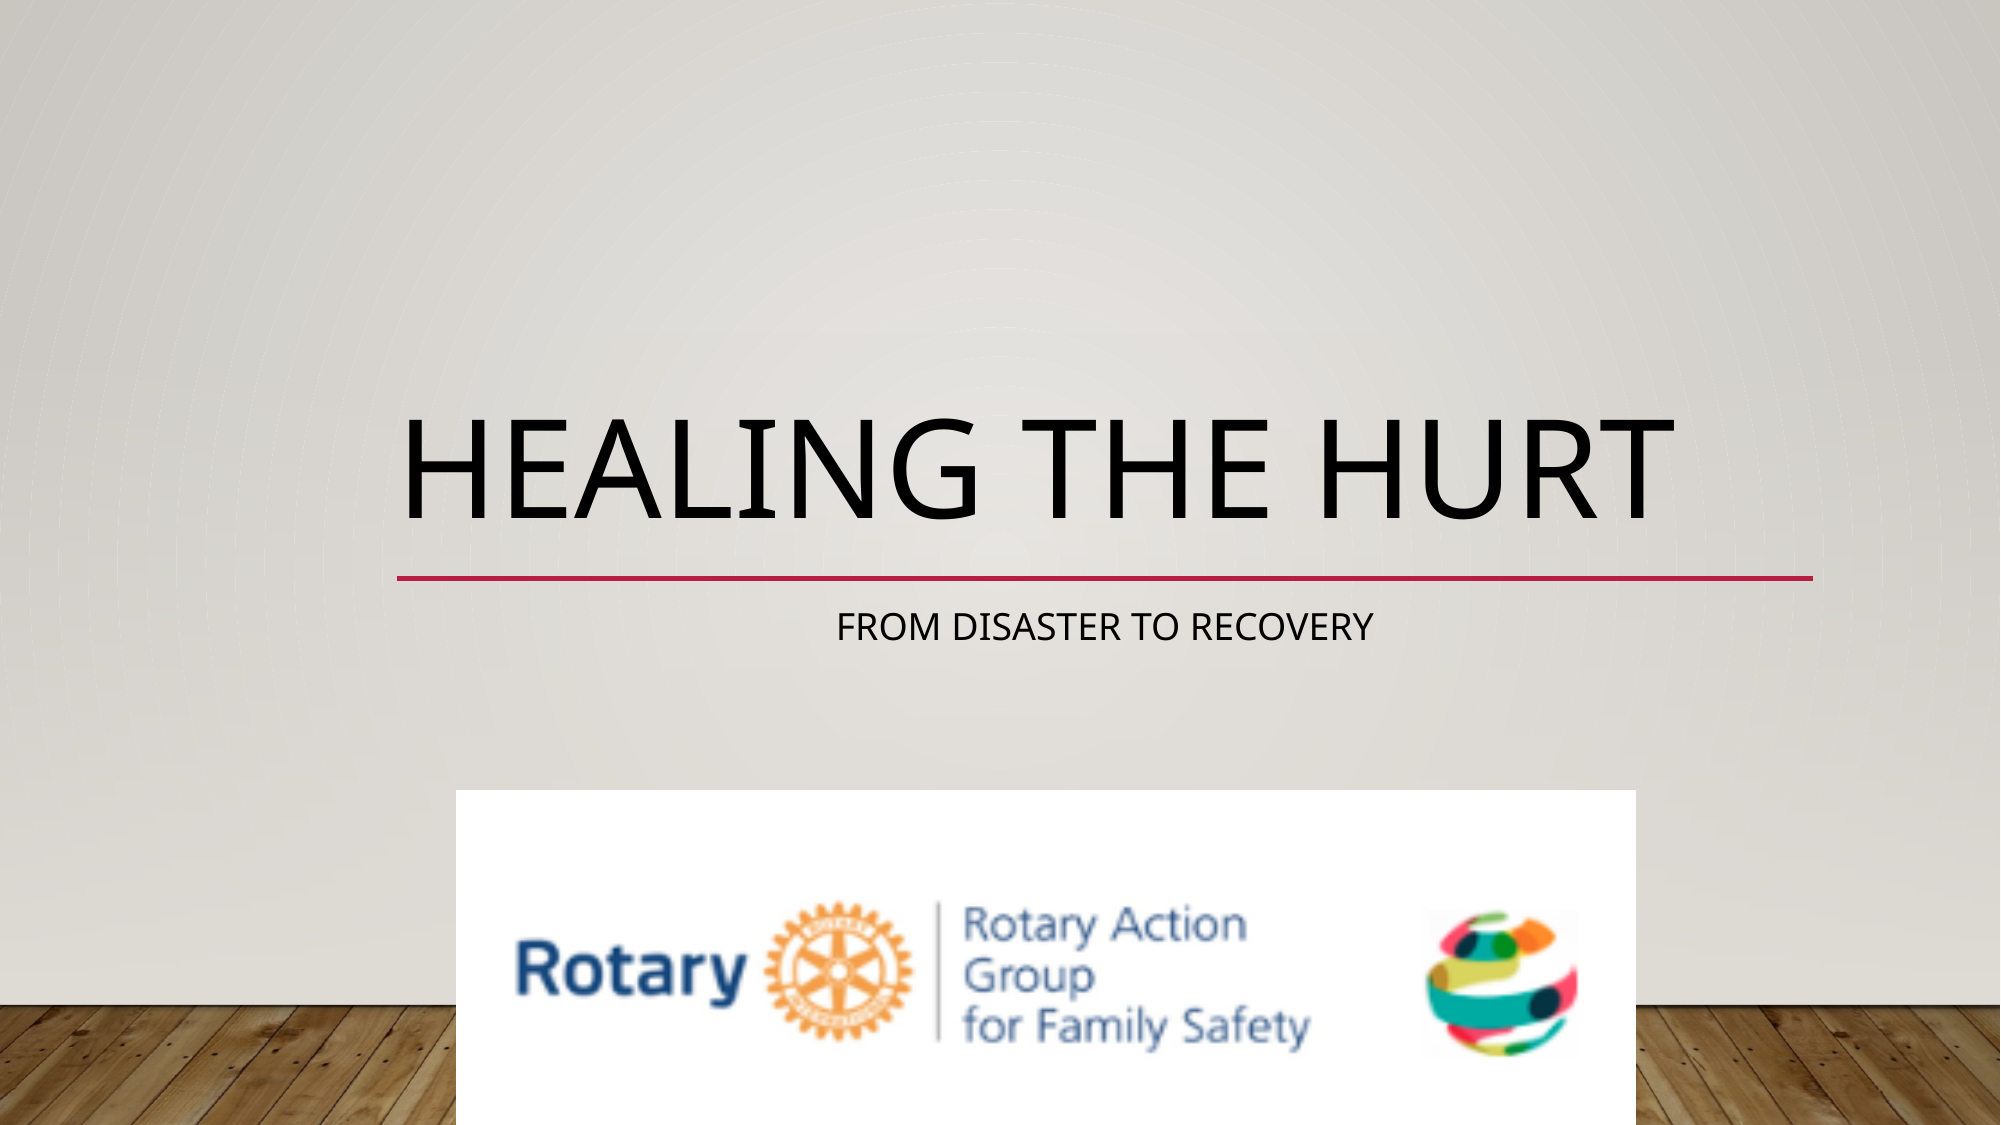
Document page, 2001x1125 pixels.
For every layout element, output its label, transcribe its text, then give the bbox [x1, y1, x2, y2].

subtitle From disaster to recovery [396, 578, 1814, 741]
picture [0, 789, 2000, 1125]
title Healing the hurt [396, 131, 1814, 550]
